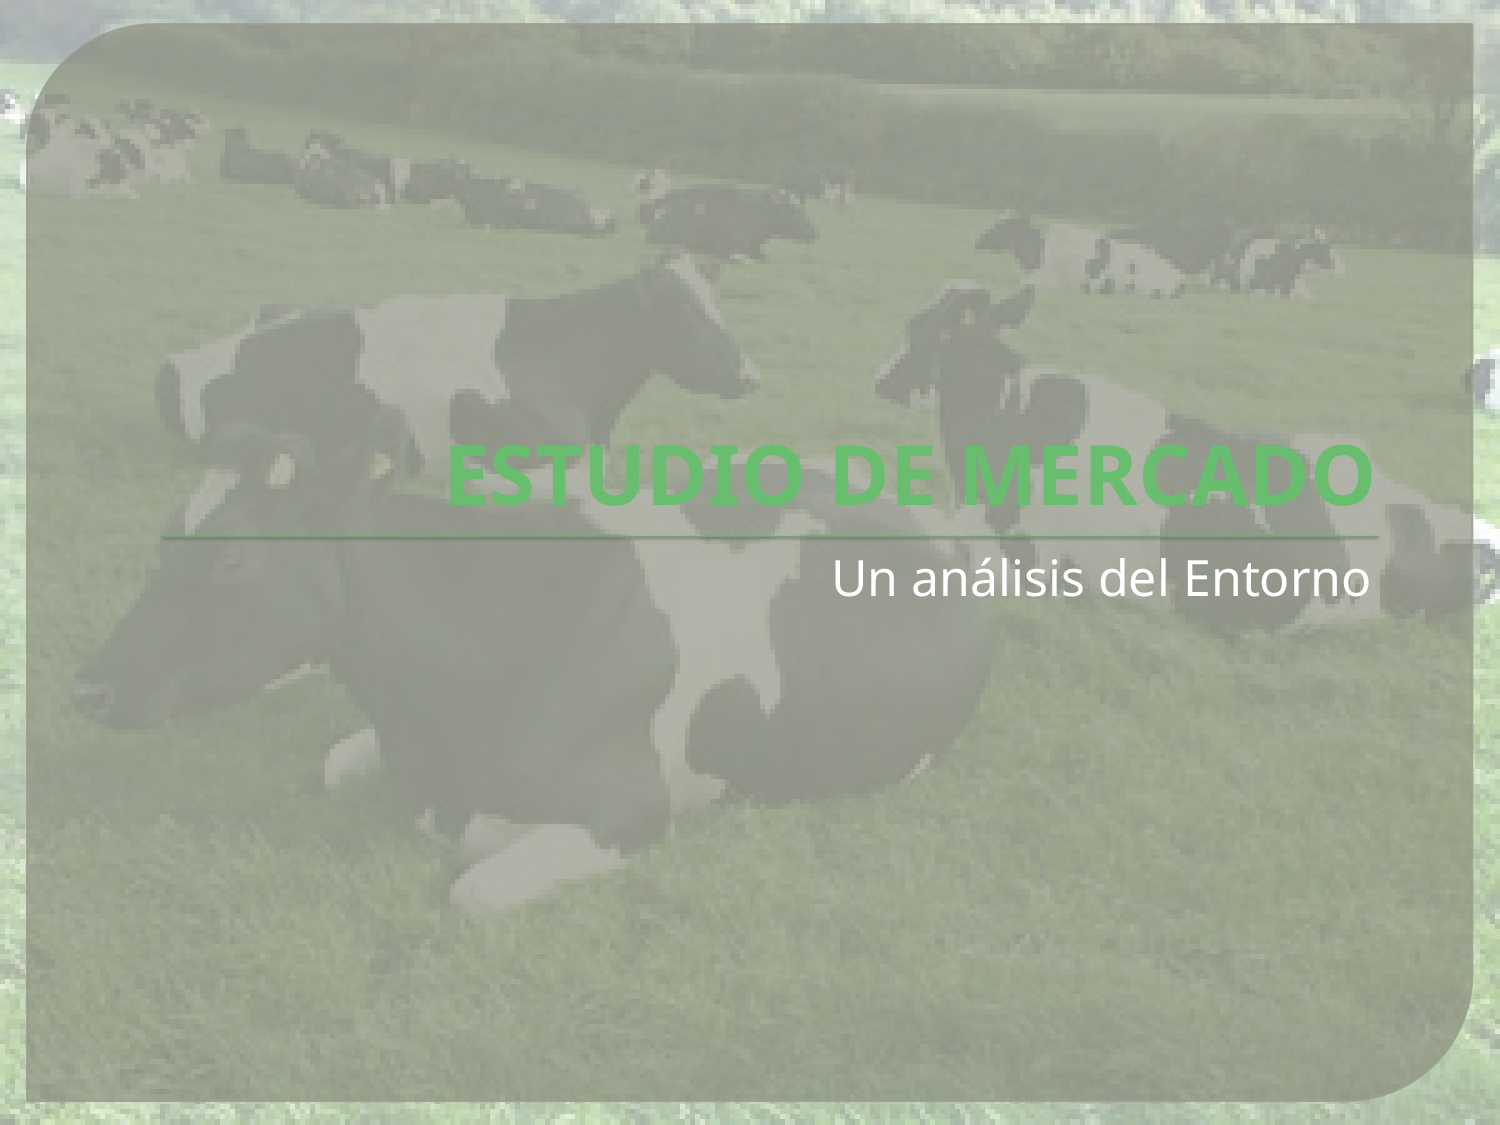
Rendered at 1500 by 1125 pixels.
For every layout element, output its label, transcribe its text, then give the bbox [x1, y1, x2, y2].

title ESTUDIO DE MERCADO [118, 81, 1394, 530]
list Un análisis del Entorno [118, 539, 1394, 787]
